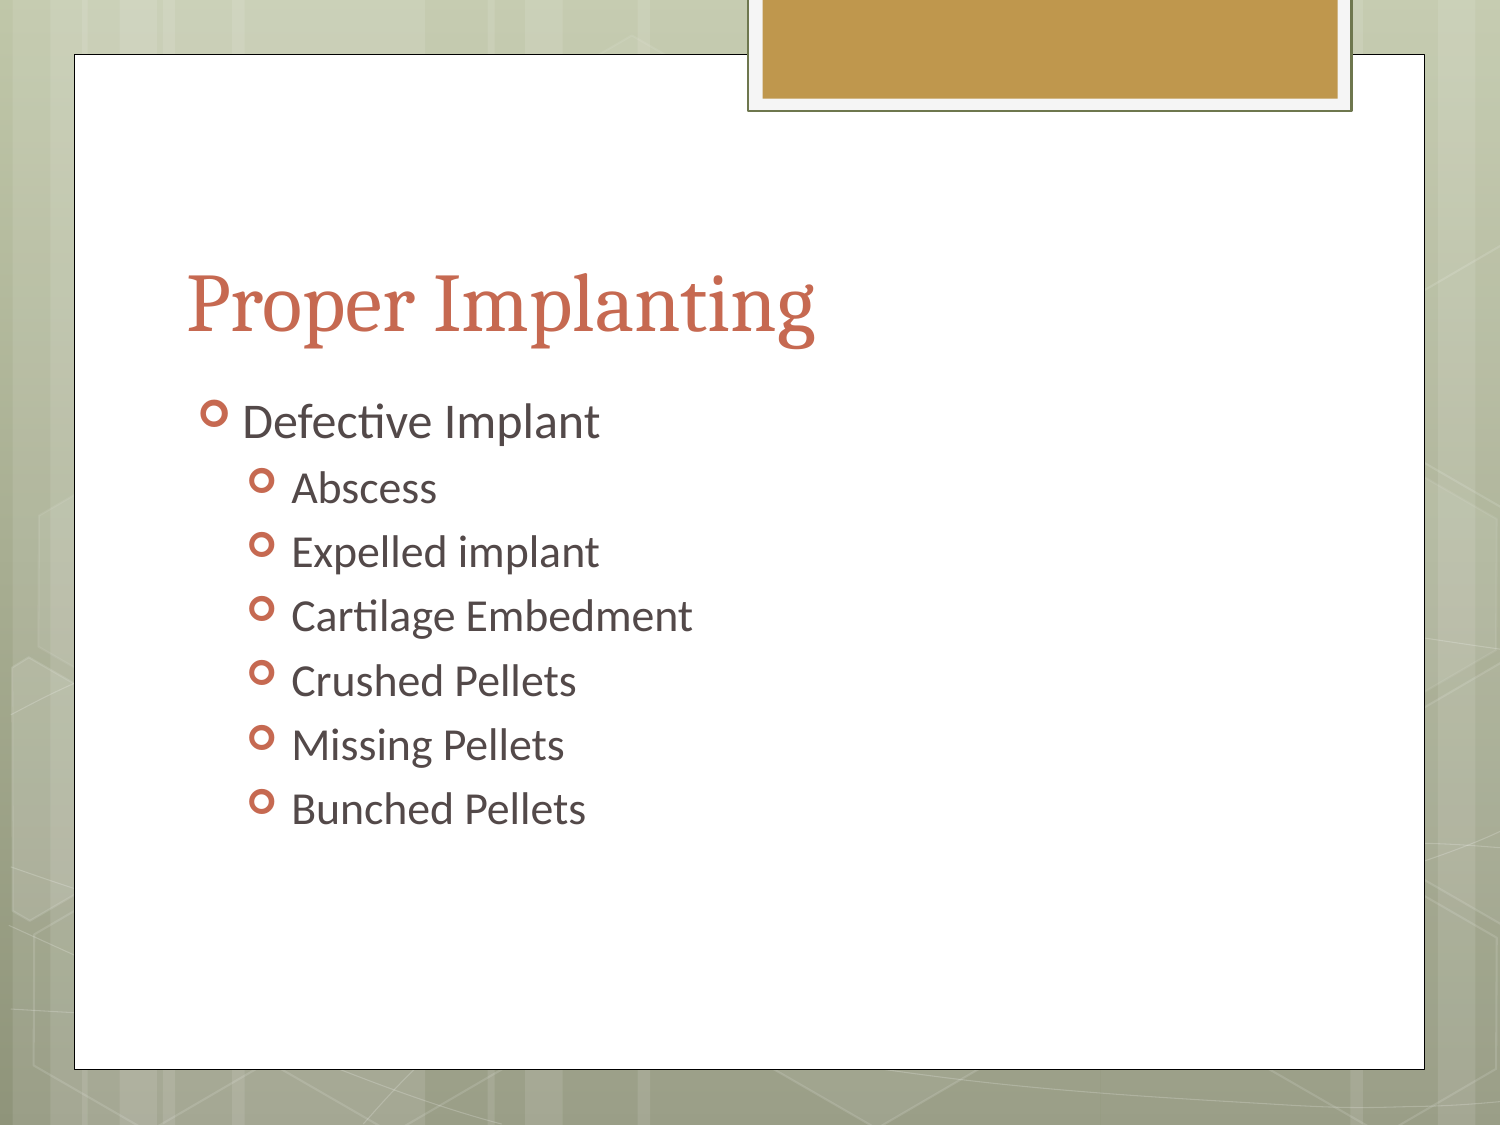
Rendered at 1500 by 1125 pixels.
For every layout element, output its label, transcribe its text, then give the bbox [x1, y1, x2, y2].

title Proper Implanting [171, 168, 1324, 357]
list Defective Implant Abscess Expelled implant Cartilage Embedment Crushed Pellets Missing Pellets Bunched Pellets [171, 381, 1283, 957]
